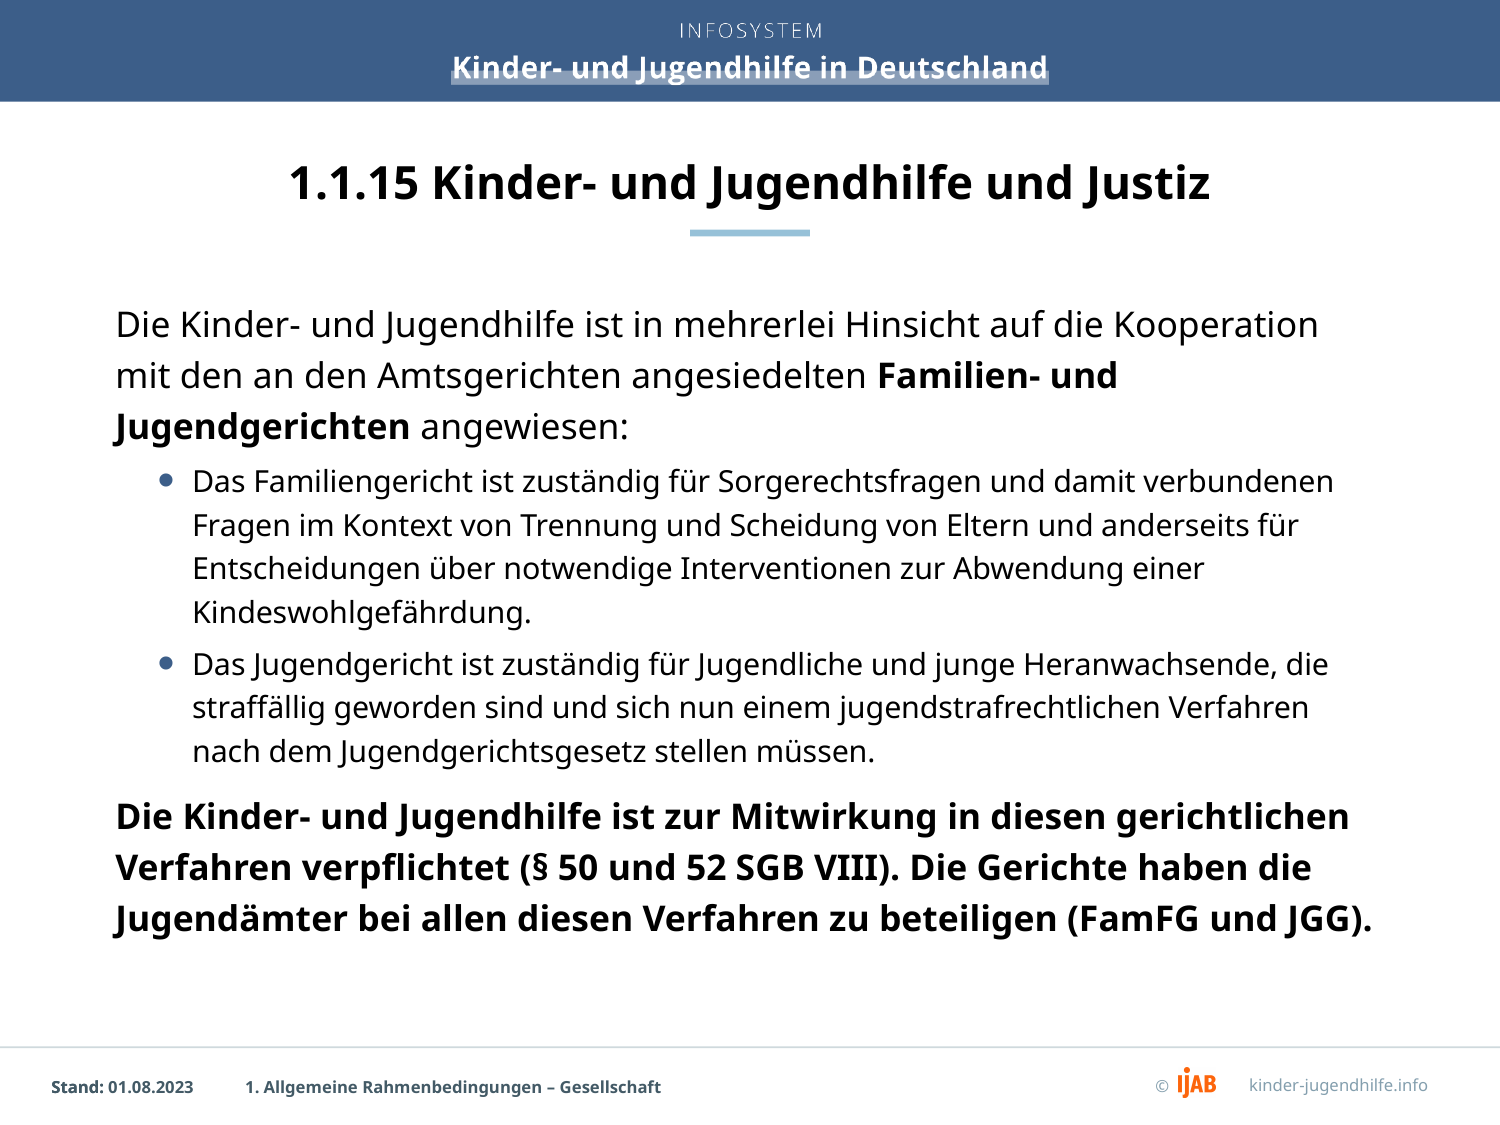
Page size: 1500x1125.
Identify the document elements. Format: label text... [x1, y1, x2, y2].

text_box 1. Allgemeine Rahmenbedingungen – Gesellschaft [230, 1068, 1046, 1106]
picture [1178, 1067, 1216, 1098]
title 1.1.15 Kinder- und Jugendhilfe und Justiz [56, 149, 1444, 220]
picture [451, 7, 1049, 86]
list Die Kinder- und Jugendhilfe ist in mehrerlei Hinsicht auf die Kooperation mit den an den Amtsgerichten angesiedelten Familien- und Jugendgerichten angewiesen: Das Familiengericht ist zuständig für Sorgerechtsfragen und damit verbundenen Fragen im Kontext von Trennung und Scheidung von Eltern und anderseits für Entscheidungen über notwendige Interventionen zur Abwendung einer Kindeswohlgefährdung. Das Jugendgericht ist zuständig für Jugendliche und junge Heranwachsende, die straffällig geworden sind und sich nun einem jugendstrafrechtlichen Verfahren nach dem Jugendgerichtsgesetz stellen müssen. Die Kinder- und Jugendhilfe ist zur Mitwirkung in diesen gerichtlichen Verfahren verpflichtet (§ 50 und 52 SGB VIII). Die Gerichte haben die Jugendämter bei allen diesen Verfahren zu beteiligen (FamFG und JGG). [100, 285, 1400, 1000]
